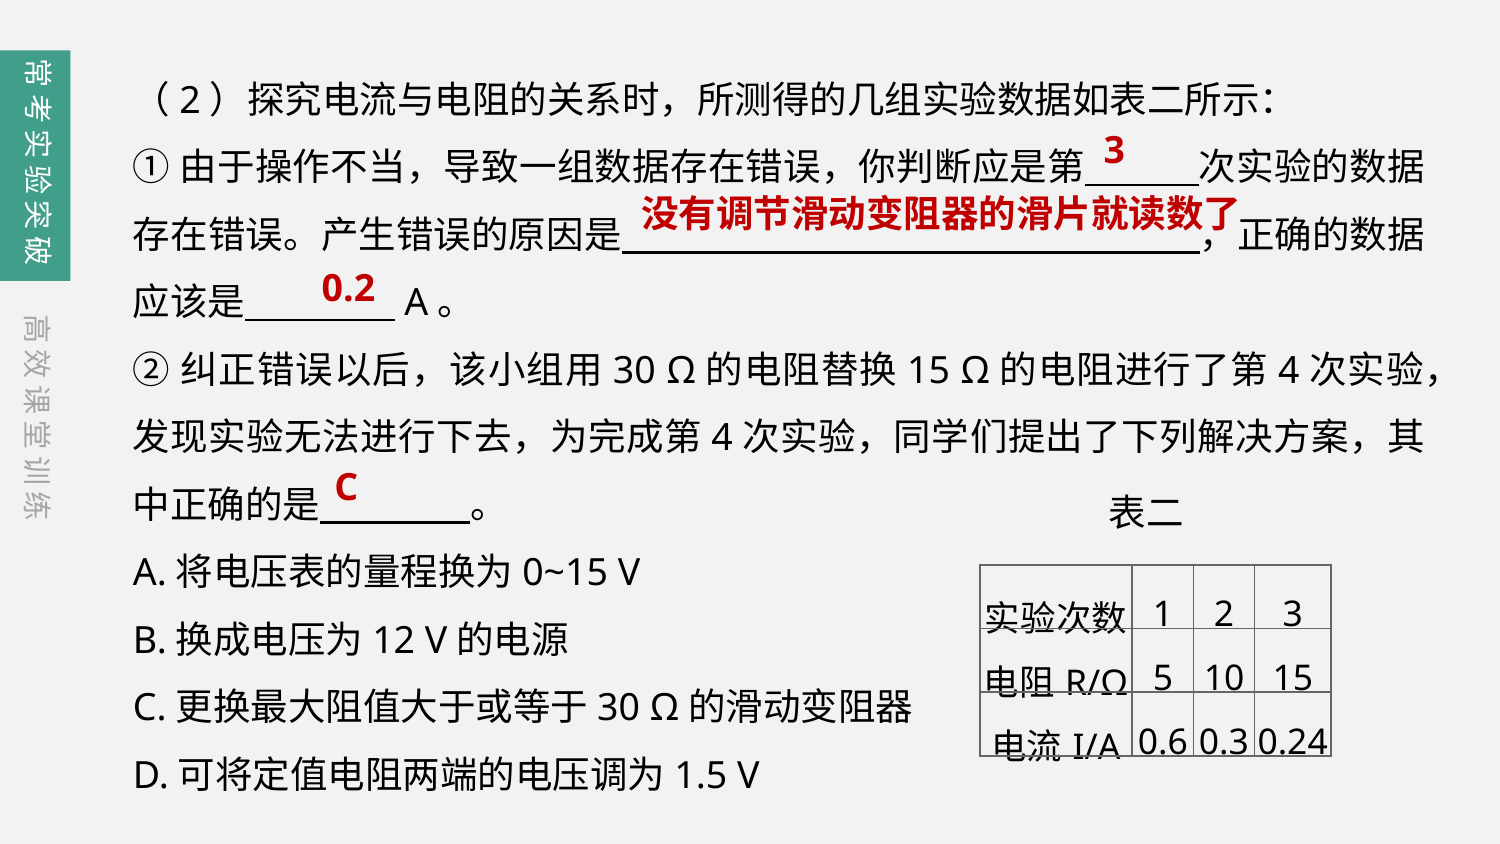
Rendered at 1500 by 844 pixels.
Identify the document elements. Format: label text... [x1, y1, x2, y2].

table_cell 10 [1194, 629, 1254, 691]
table_cell 0.24 [1255, 693, 1330, 755]
text_box 3 [1088, 119, 1140, 179]
table_header 3 [1255, 566, 1330, 628]
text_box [0, 47, 71, 281]
text_box 高效课堂训练 [15, 302, 63, 534]
text_box 没有调节滑动变阻器的滑片就读数了 [626, 182, 1257, 243]
table_header 1 [1133, 566, 1193, 628]
table_cell 电流I/A [981, 693, 1131, 755]
text_box （2）探究电流与电阻的关系时，所测得的几组实验数据如表二所示： ①由于操作不当，导致一组数据存在错误，你判断应是第 次实验的数据存在错误。产生错误的原因是 ，正确的数据应该是 A。 ②纠正错误以后，该小组用30 Ω的电阻替换15 Ω的电阻进行了第4次实验，发现实验无法进行下去，为完成第4次实验，同学们提出了下列解决方案，其中正确的是 。 A.将电压表的量程换为0~15 V B.换成电压为12 V的电源 C.更换最大阻值大于或等于30 Ω的滑动变阻器 D.可将定值电阻两端的电压调为1.5 V [118, 45, 1440, 803]
table_cell 0.6 [1133, 693, 1193, 755]
table_cell 5 [1133, 629, 1193, 691]
text_box 表二 [1094, 481, 1199, 541]
table_header 2 [1194, 566, 1254, 628]
text_box C [319, 455, 374, 516]
text_box 0.2 [306, 257, 391, 317]
table_header 实验次数 [981, 566, 1131, 628]
table_cell 15 [1255, 629, 1330, 691]
table_cell 0.3 [1194, 693, 1254, 755]
table_cell 电阻R/Ω [981, 629, 1131, 691]
